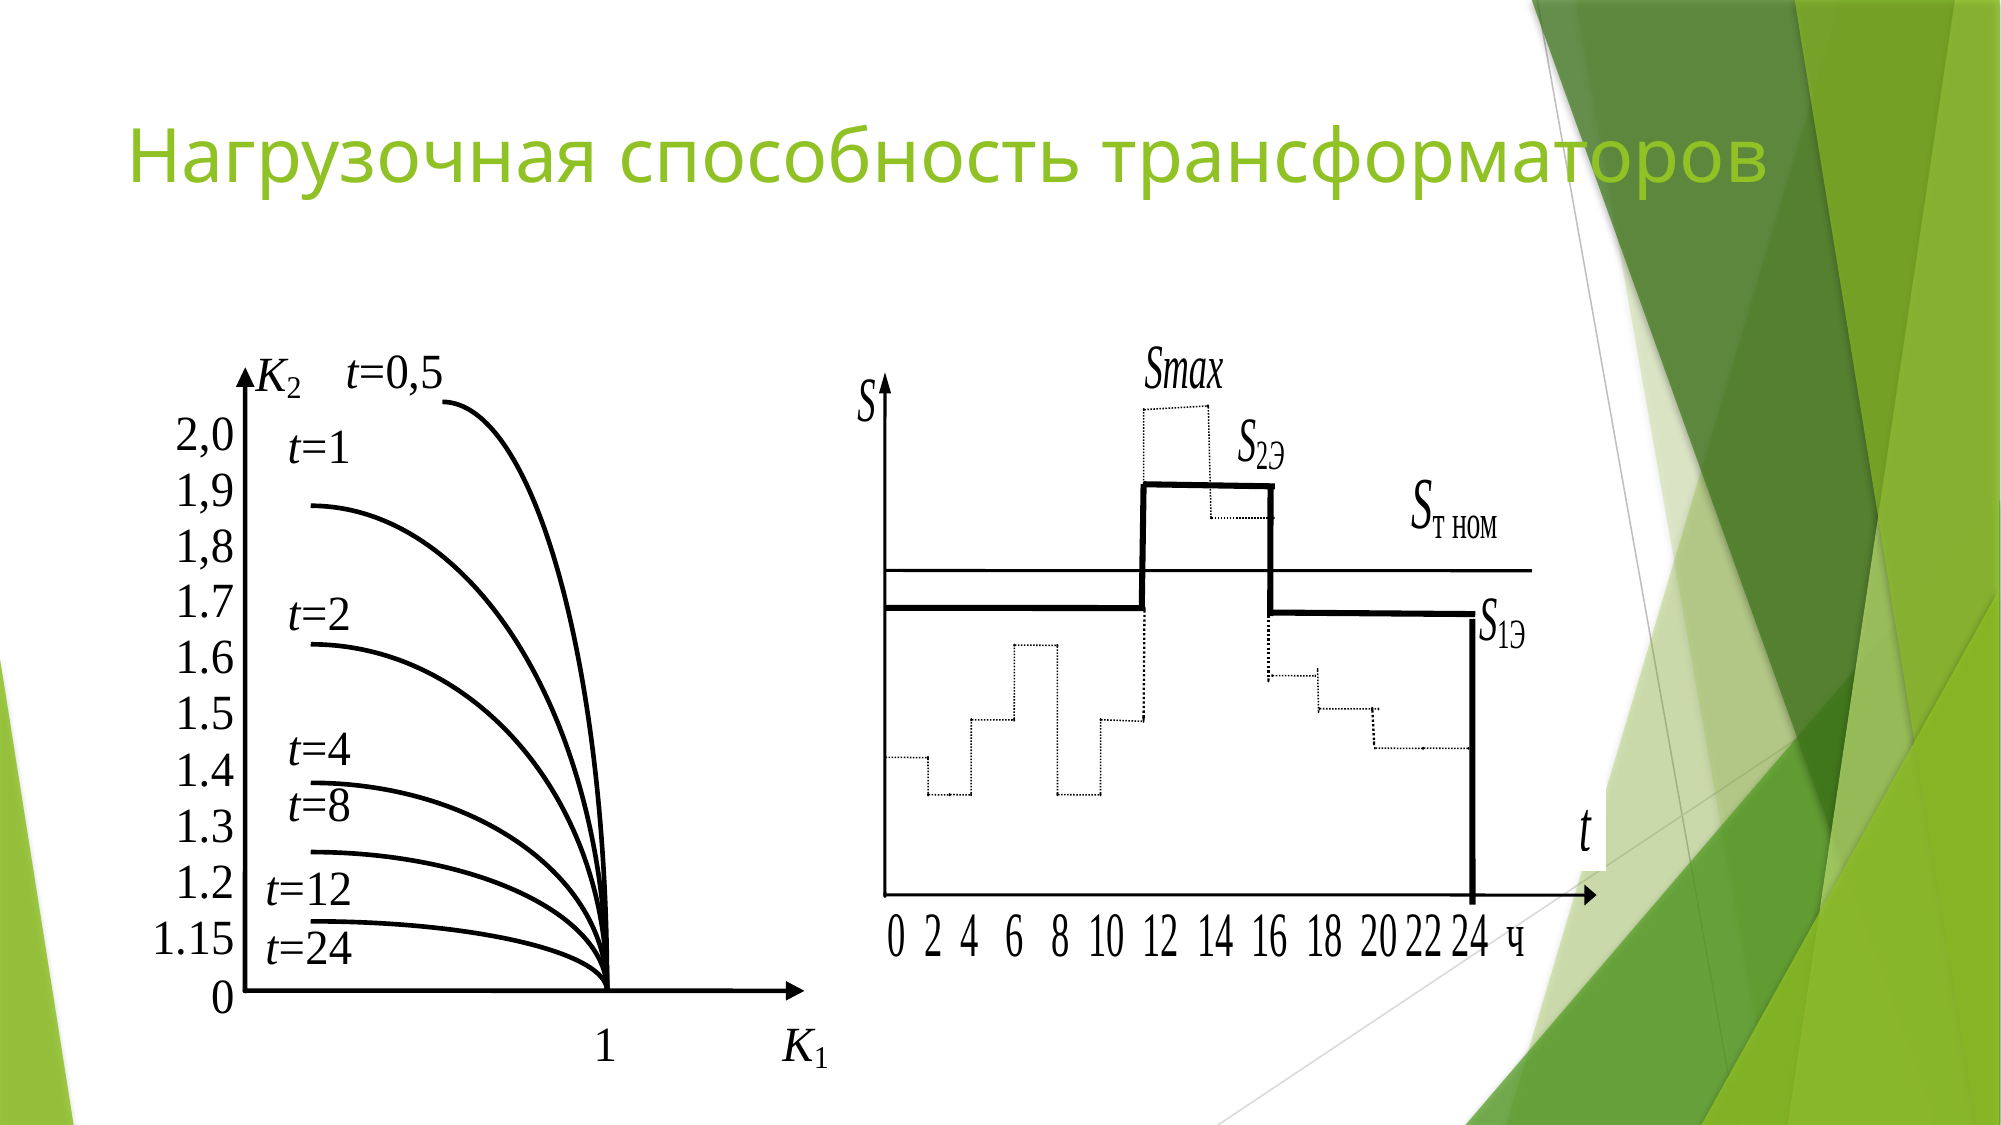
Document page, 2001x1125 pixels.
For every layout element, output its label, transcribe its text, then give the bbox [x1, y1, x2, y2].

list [845, 243, 1887, 1000]
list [78, 325, 895, 1095]
title Нагрузочная способность трансформаторов [110, 99, 1969, 209]
